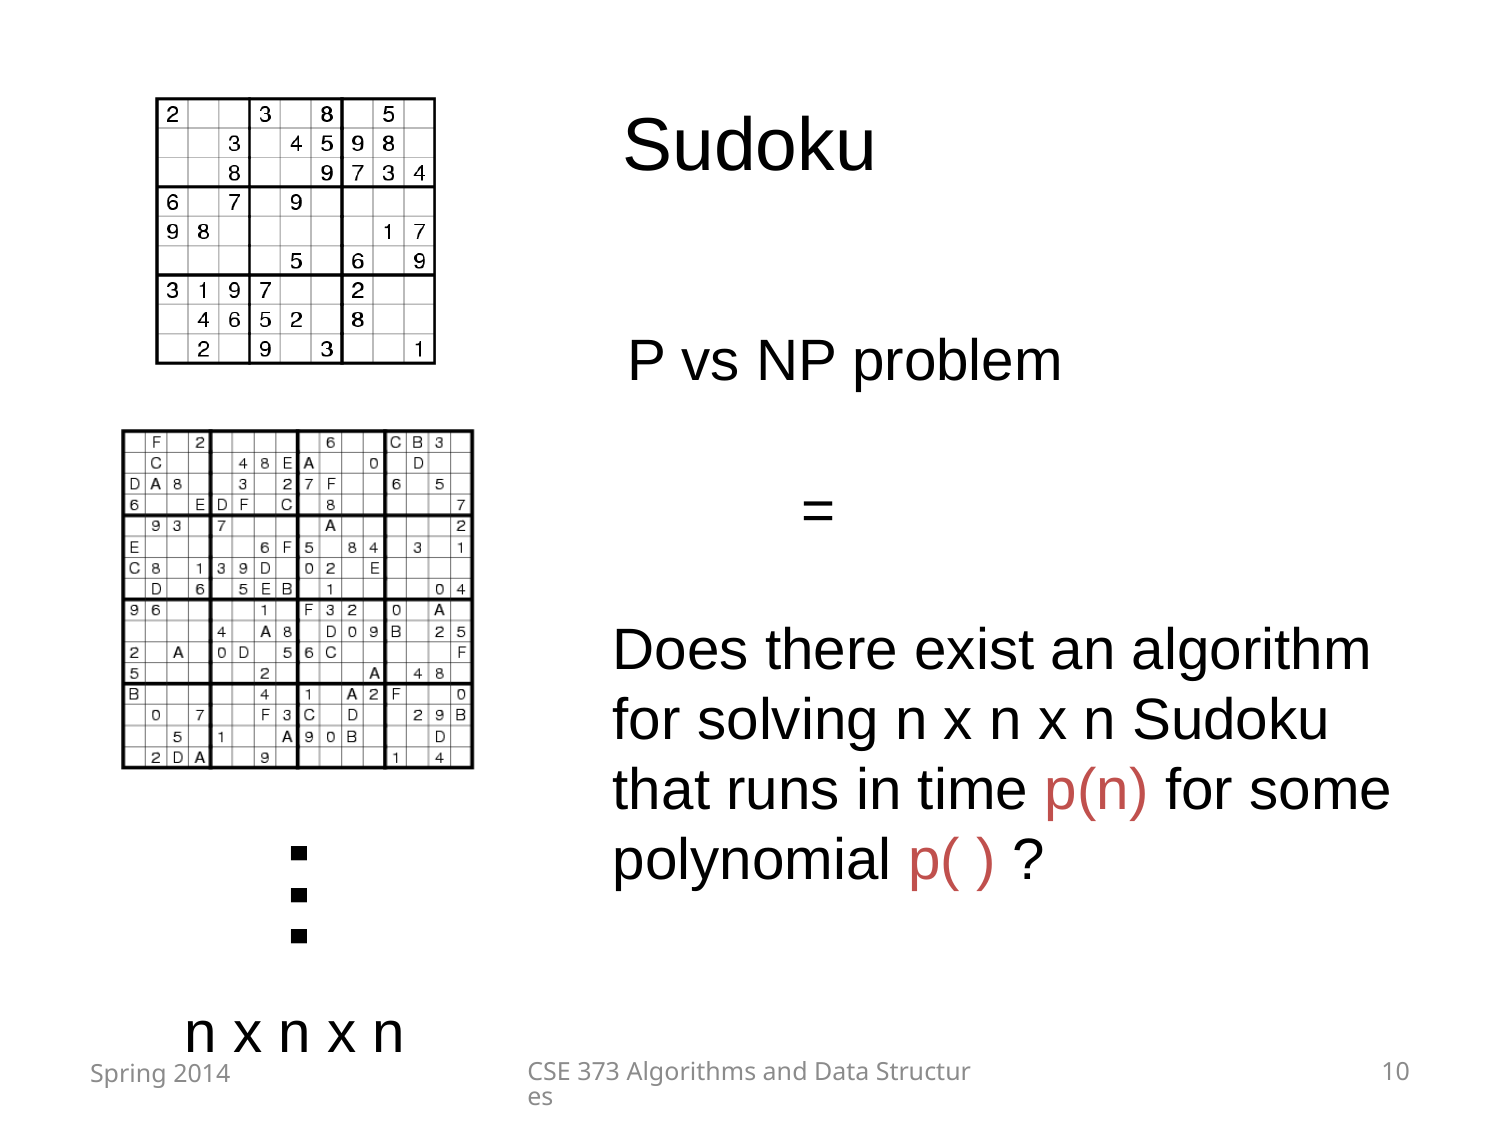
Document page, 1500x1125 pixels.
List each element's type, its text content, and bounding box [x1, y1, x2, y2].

text_box n x n x n [169, 986, 421, 1042]
text_box Sudoku [607, 88, 892, 193]
slide_number 10 [1074, 1042, 1425, 1103]
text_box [113, 422, 517, 810]
slide_number Spring 2014 [75, 1042, 425, 1103]
text_box Does there exist an algorithm for solving n x n x n Sudoku that runs in time p(n) for some polynomial p( ) ? [598, 603, 1445, 899]
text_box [144, 88, 472, 400]
text_box P vs NP problem [612, 314, 1079, 400]
text_box = [786, 464, 850, 550]
text_box ... [150, 818, 345, 973]
footer CSE 373 Algorithms and Data Structures [512, 1042, 988, 1103]
